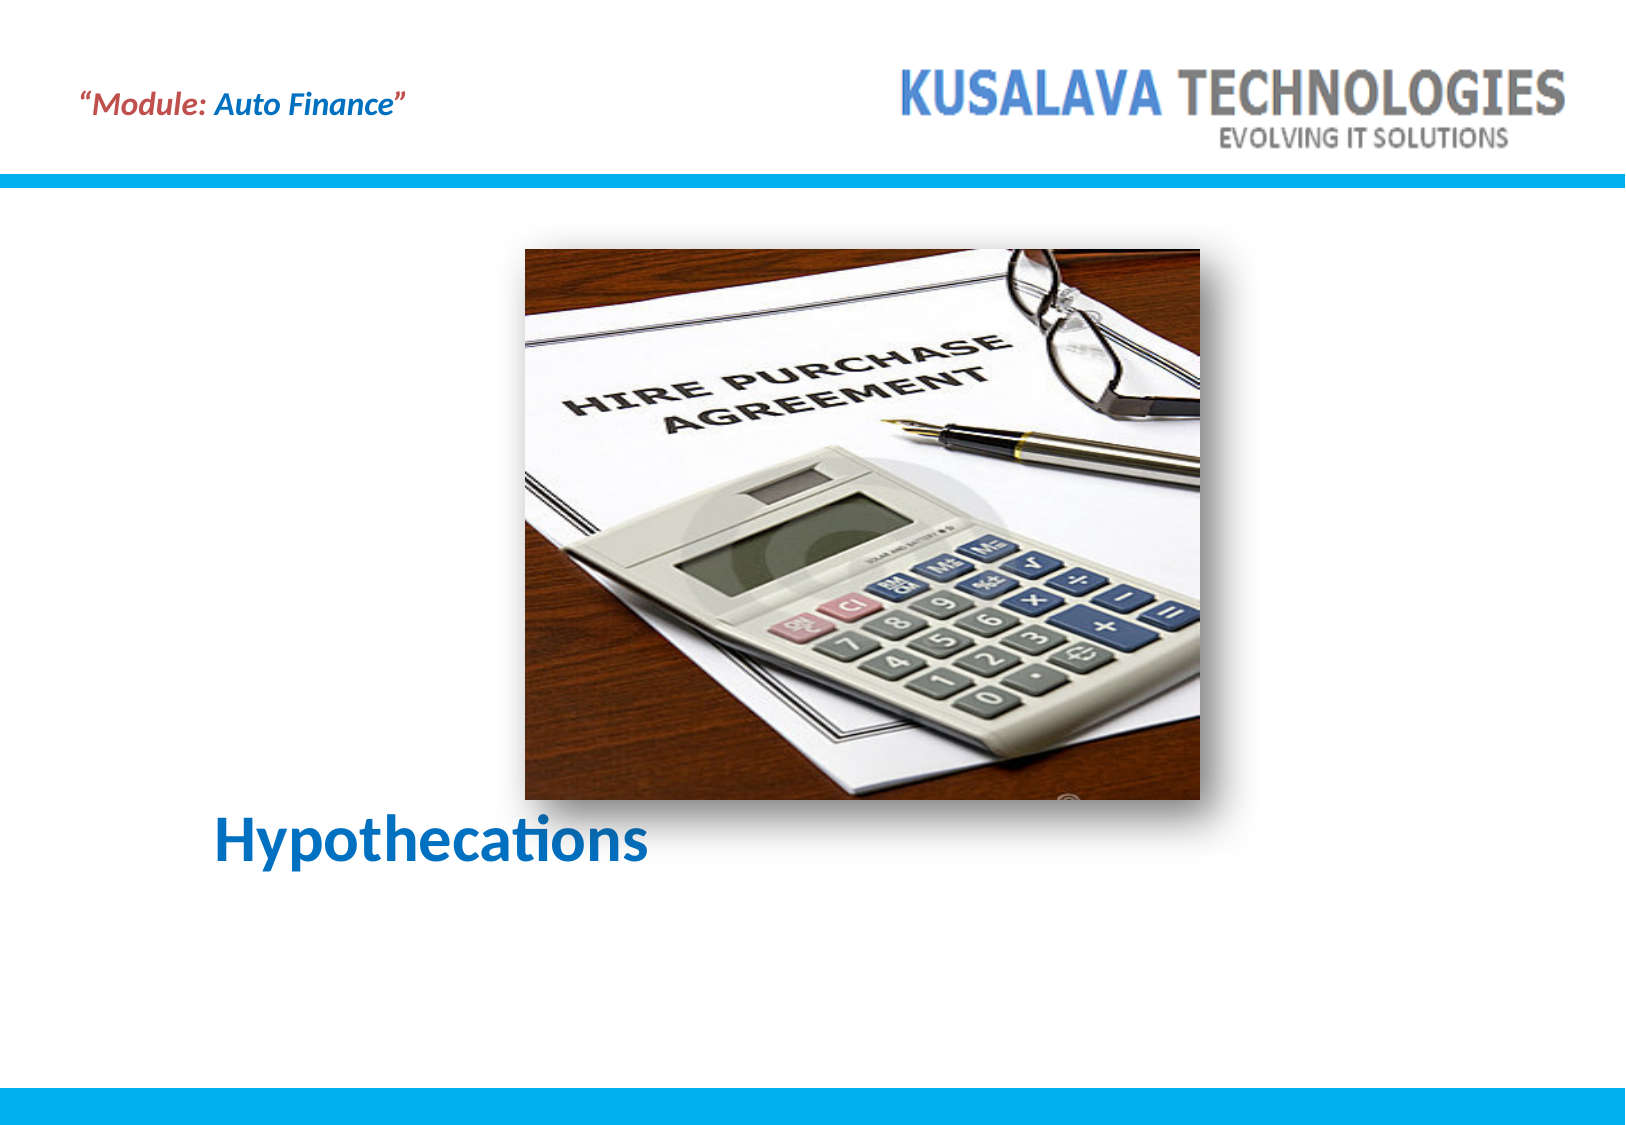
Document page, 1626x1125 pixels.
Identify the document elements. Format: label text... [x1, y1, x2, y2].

text_box [0, 1089, 1625, 1125]
picture [524, 249, 1201, 801]
text_box “Module: Auto Finance” [62, 74, 700, 130]
text_box Hypothecations [199, 787, 1188, 883]
picture [887, 62, 1581, 163]
text_box [0, 174, 1625, 188]
